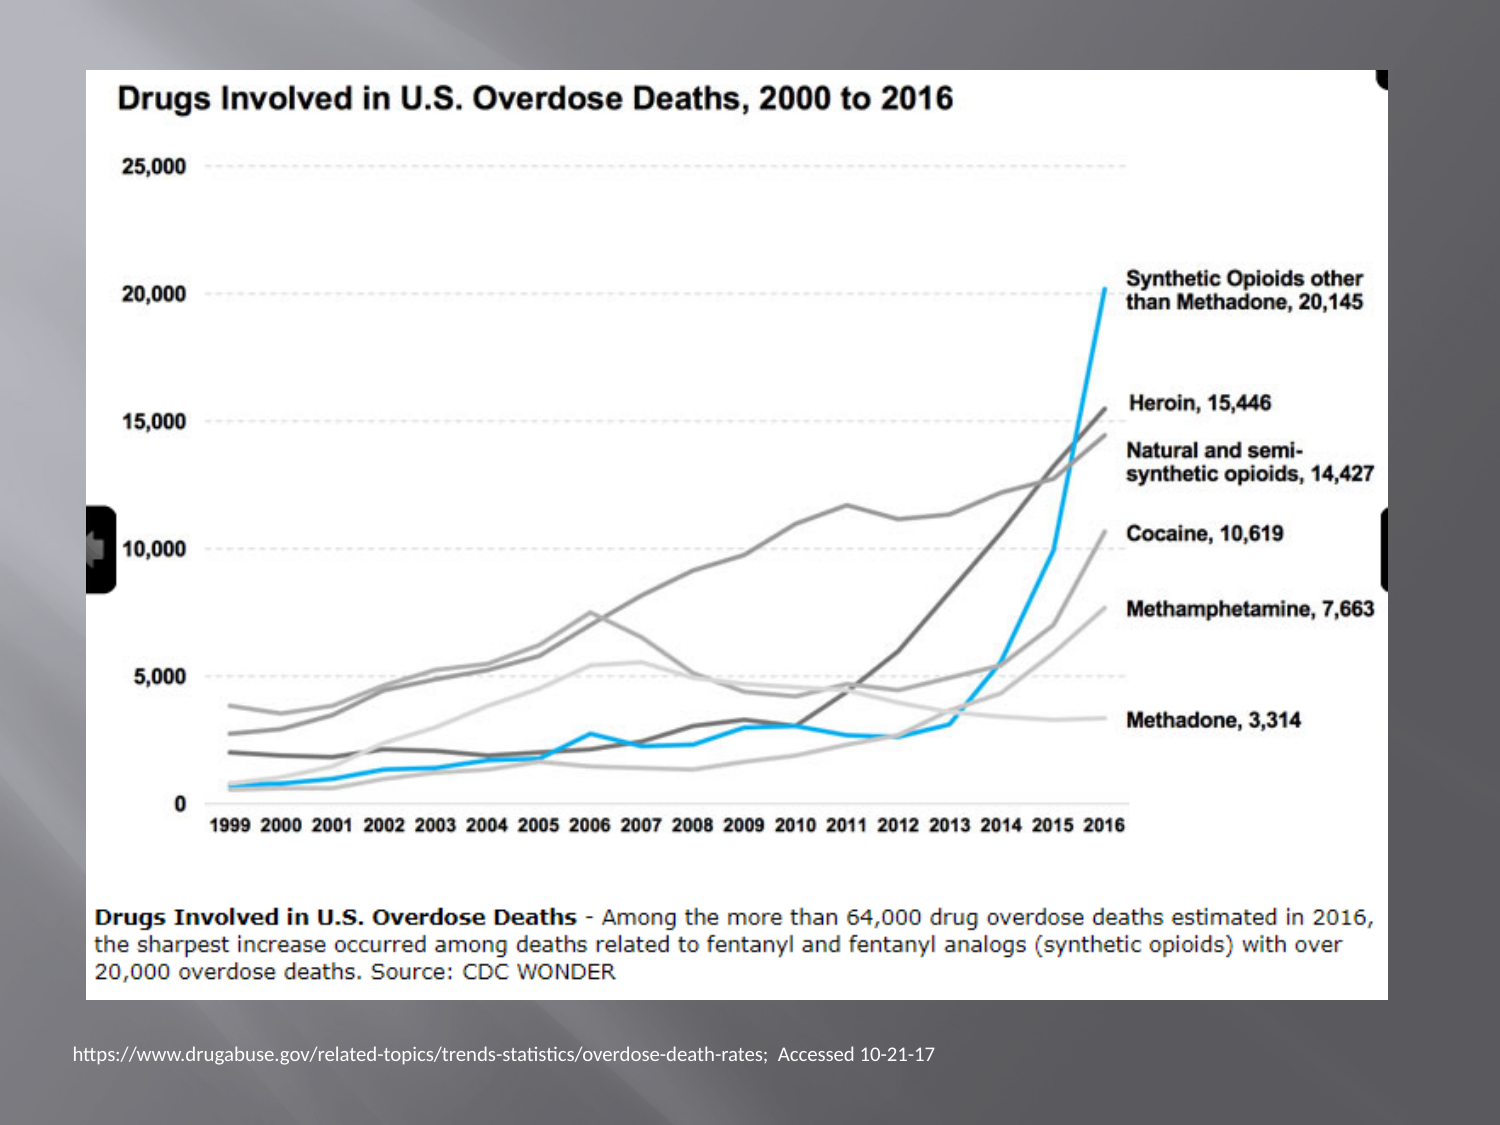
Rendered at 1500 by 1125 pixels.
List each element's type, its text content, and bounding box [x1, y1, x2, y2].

text_box https://www.drugabuse.gov/related-topics/trends-statistics/overdose-death-rates; Accessed 10-21-17 [57, 1032, 1321, 1073]
picture [86, 70, 1388, 1001]
